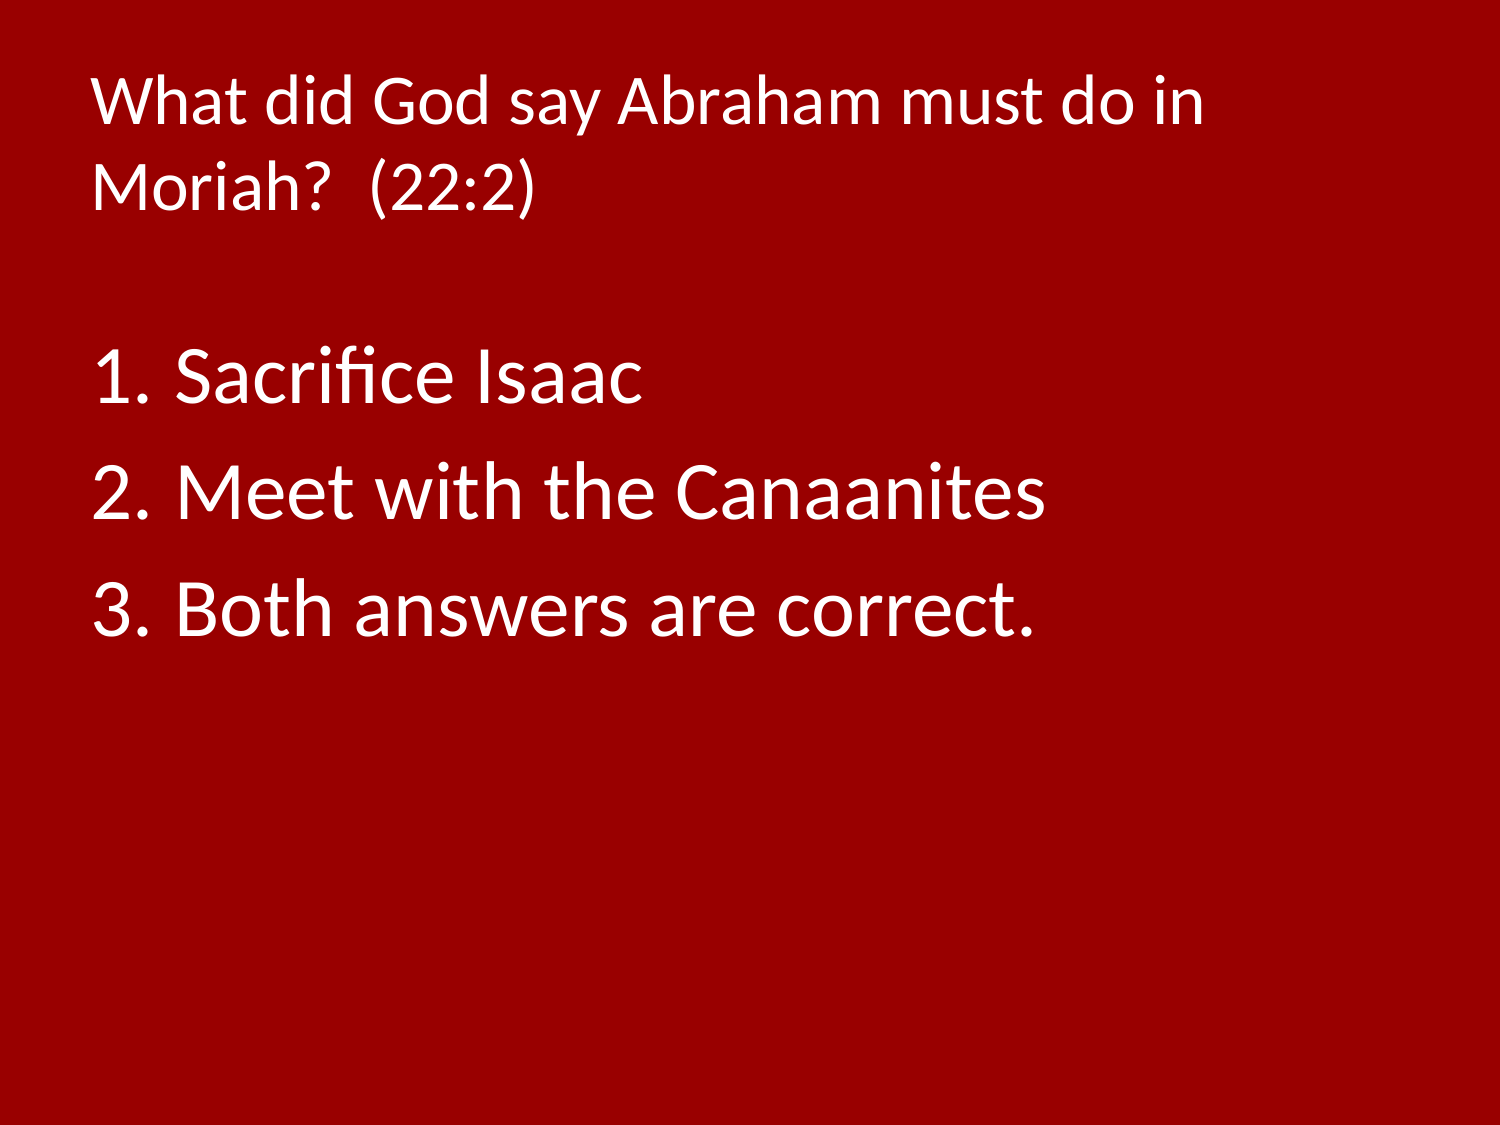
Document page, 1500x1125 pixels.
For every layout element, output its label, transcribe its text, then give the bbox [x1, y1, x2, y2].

list Sacrifice Isaac Meet with the Canaanites Both answers are correct. [75, 312, 1425, 1005]
title What did God say Abraham must do in Moriah? (22:2) [75, 45, 1425, 233]
